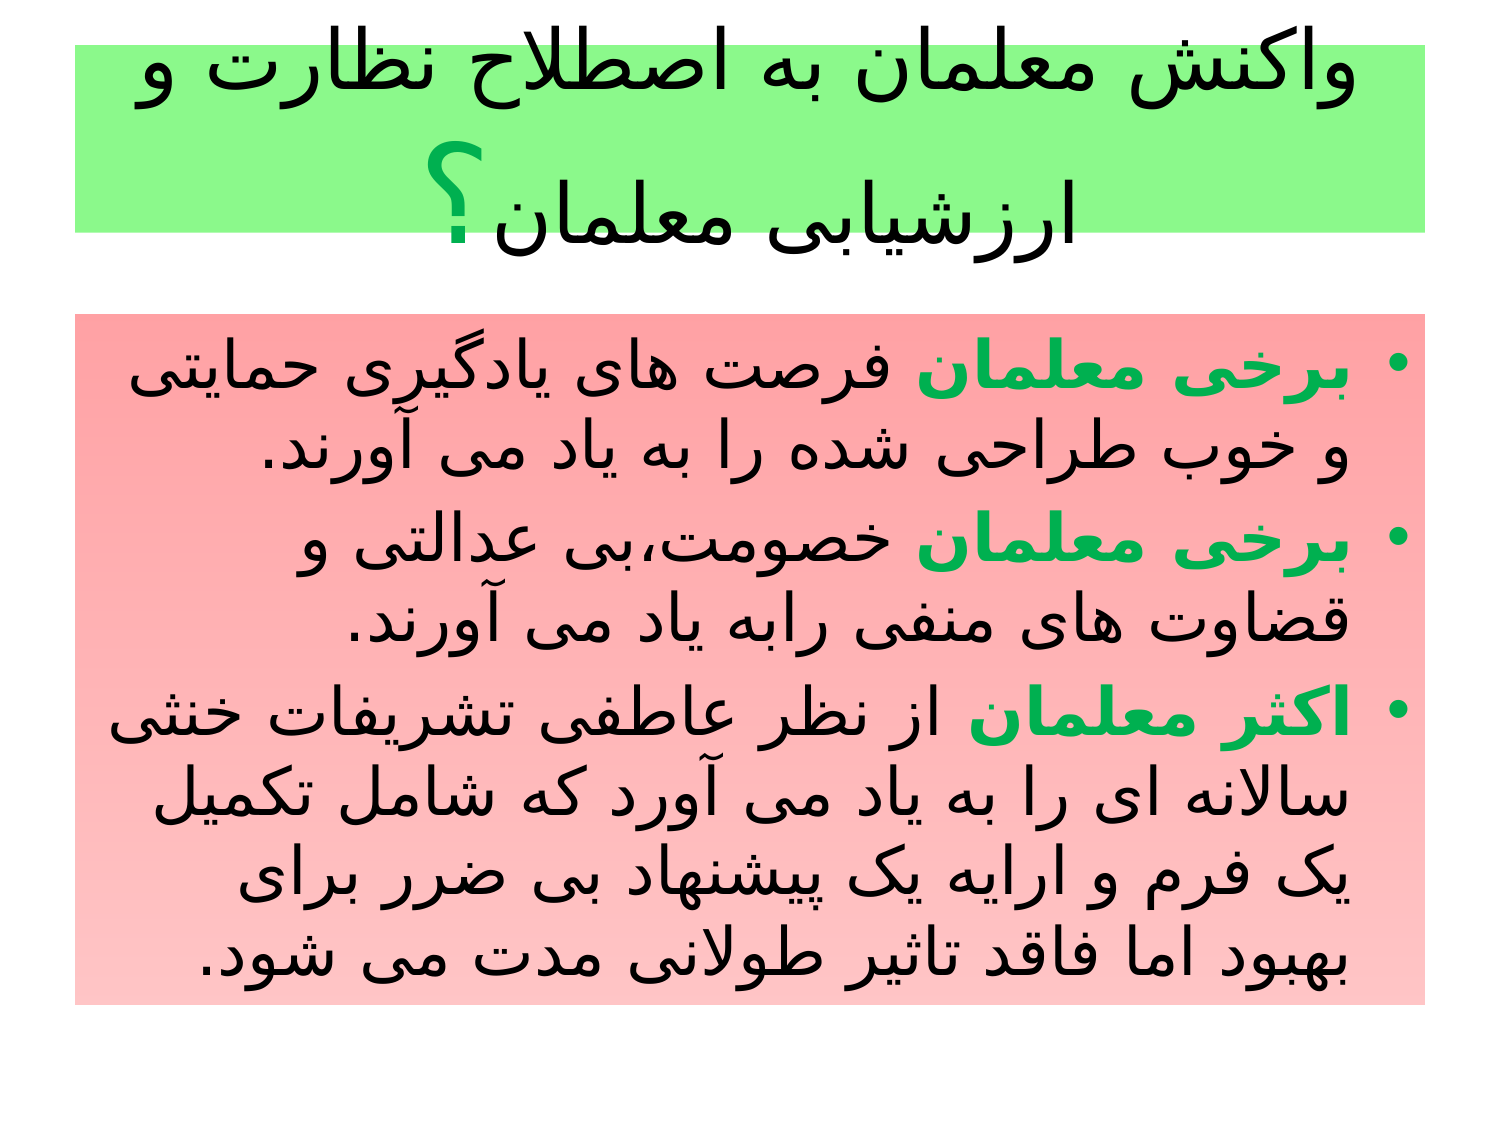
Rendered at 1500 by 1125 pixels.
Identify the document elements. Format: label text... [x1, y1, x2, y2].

list برخی معلمان فرصت های یادگیری حمایتی و خوب طراحی شده را به یاد می آورند. برخی معلمان خصومت،بی عدالتی و قضاوت های منفی رابه یاد می آورند. اکثر معلمان از نظر عاطفی تشریفات خنثی سالانه ای را به یاد می آورد که شامل تکمیل یک فرم و ارایه یک پیشنهاد بی ضرر برای بهبود اما فاقد تاثیر طولانی مدت می شود. [75, 314, 1425, 1005]
title واکنش معلمان به اصطلاح نظارت و ارزشیابی معلمان؟ [75, 45, 1425, 233]
